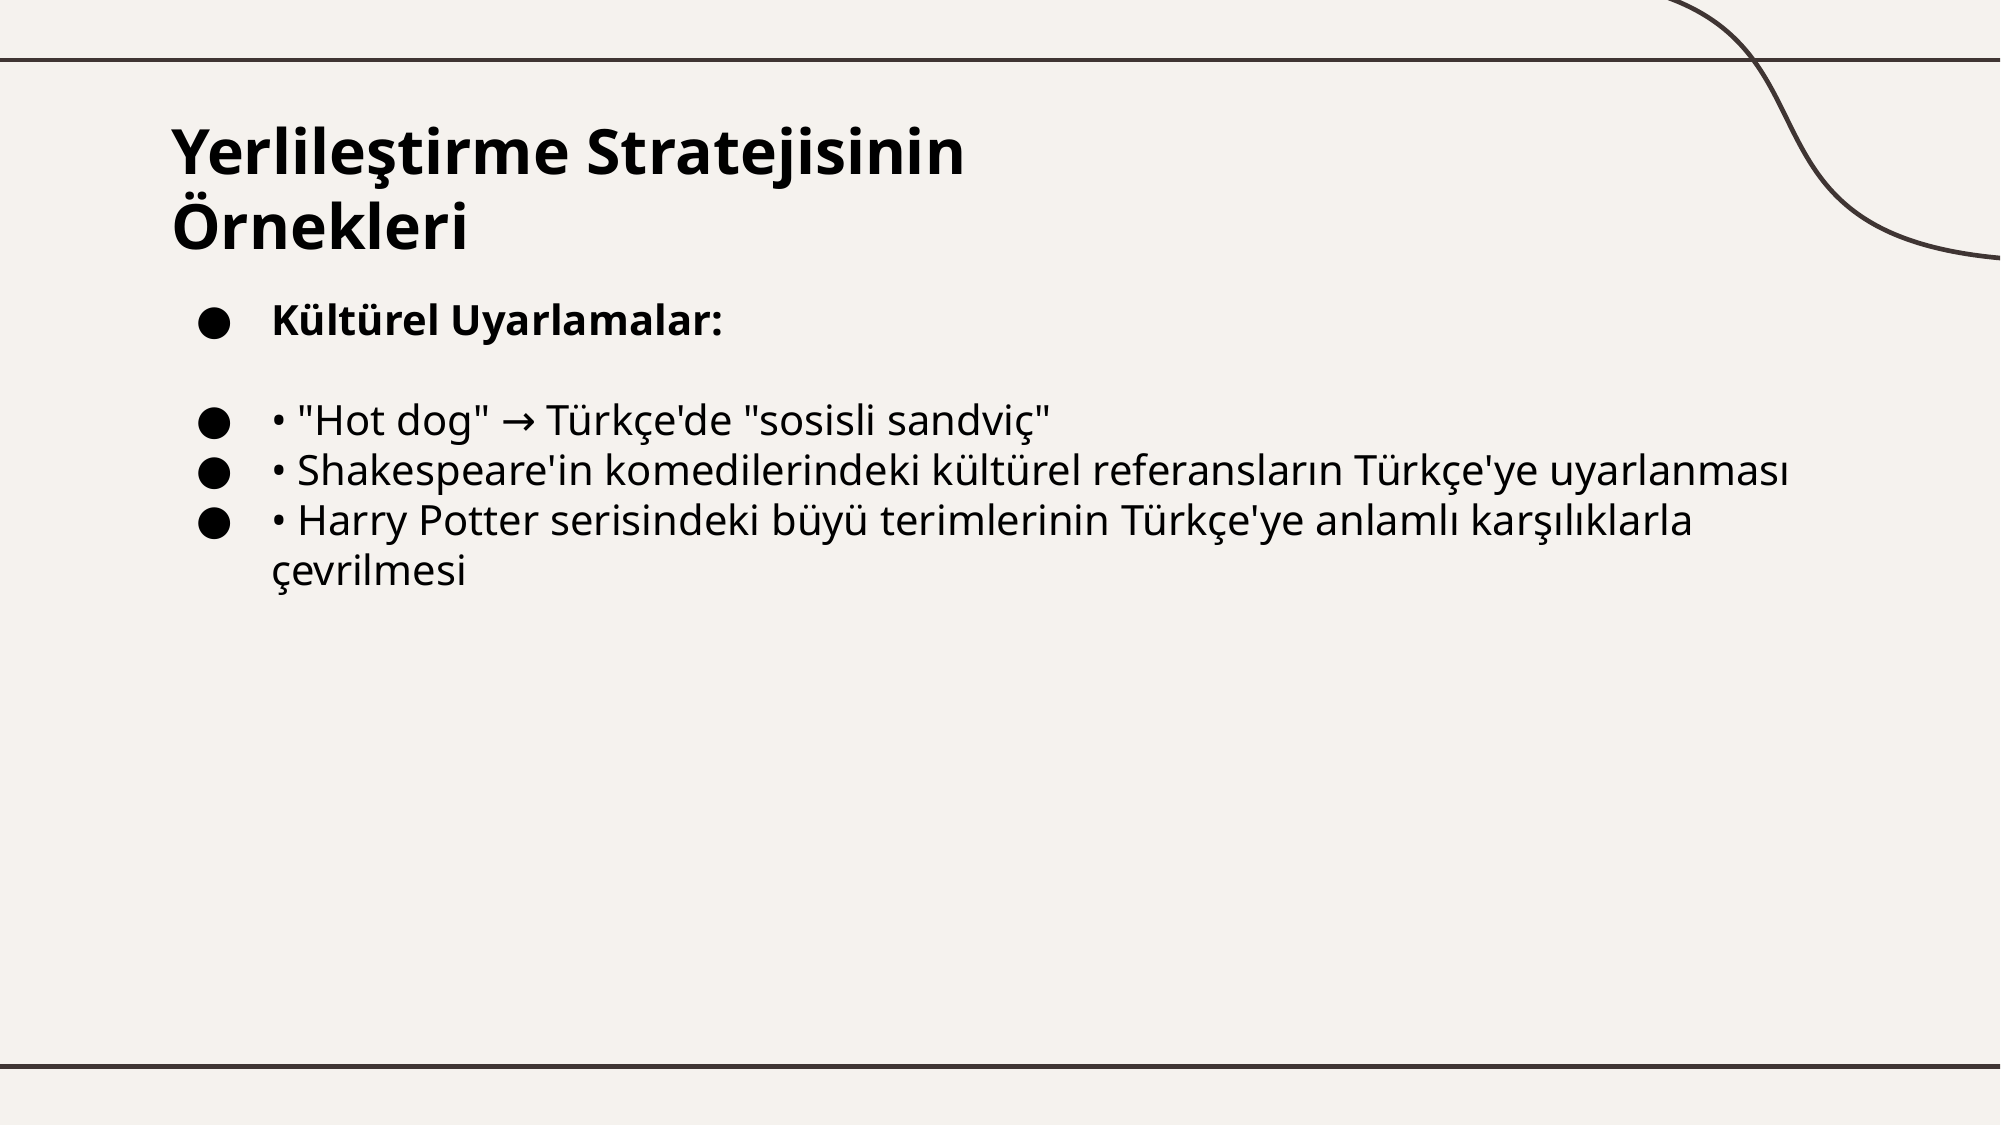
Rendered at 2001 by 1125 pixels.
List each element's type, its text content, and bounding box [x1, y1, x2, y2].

list Kültürel Uyarlamalar: • "Hot dog" → Türkçe'de "sosisli sandviç" • Shakespeare'in komedilerindeki kültürel referansların Türkçe'ye uyarlanması • Harry Potter serisindeki büyü terimlerinin Türkçe'ye anlamlı karşılıklarla çevrilmesi [156, 278, 1844, 1000]
title Yerlileştirme Stratejisinin Örnekleri [156, 97, 1187, 223]
